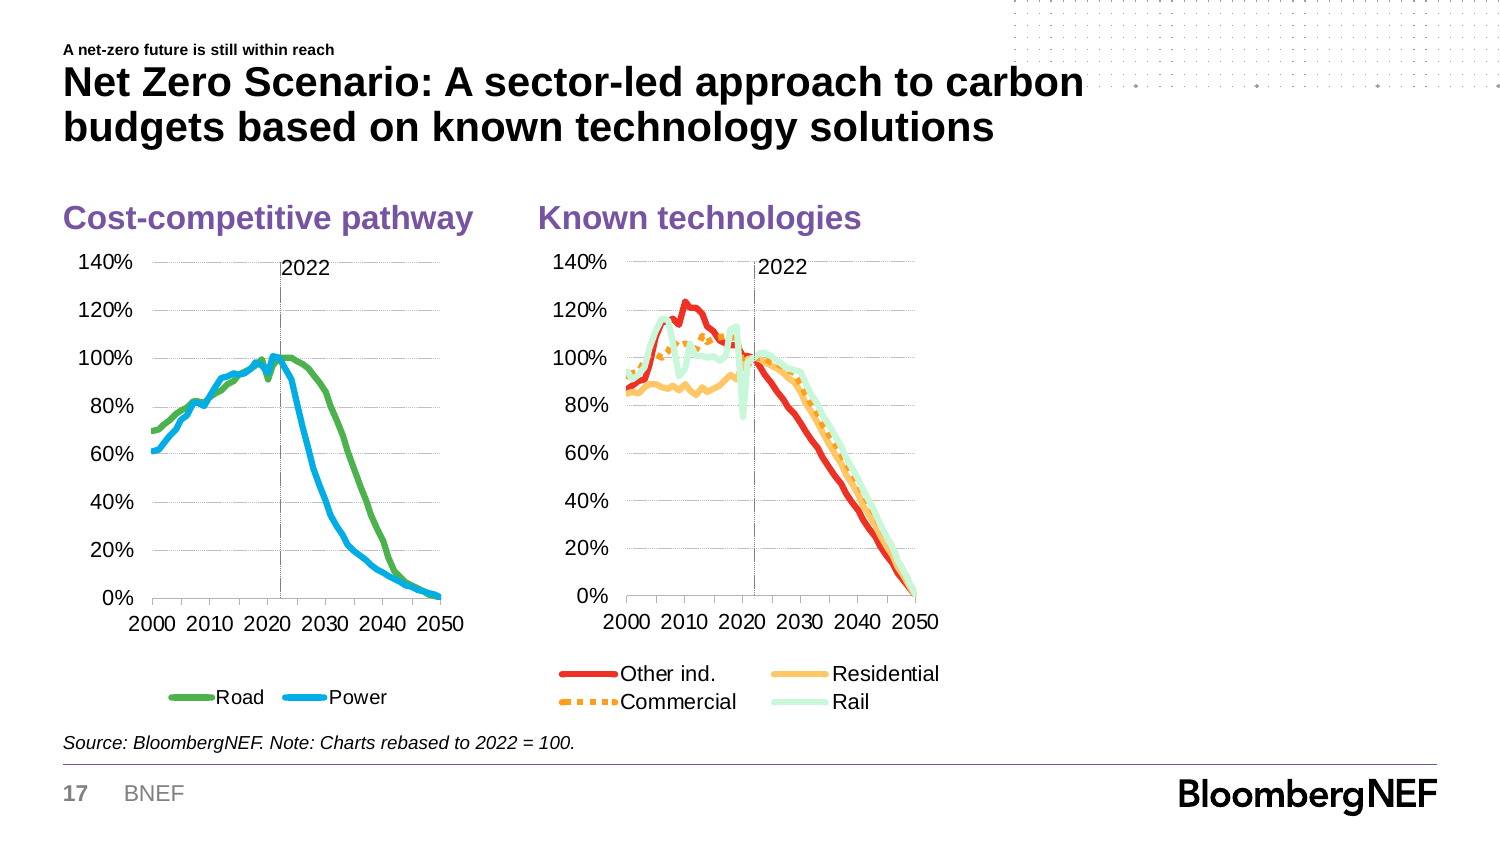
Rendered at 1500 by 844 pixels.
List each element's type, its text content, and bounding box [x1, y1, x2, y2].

title Net Zero Scenario: A sector-led approach to carbon budgets based on known technology solutions [63, 60, 1181, 159]
list Cost-competitive pathway [63, 195, 488, 236]
text_box A net-zero future is still within reach [63, 39, 963, 59]
list Known technologies [537, 195, 963, 236]
list Source: BloombergNEF. Note: Charts rebased to 2022 = 100. [63, 728, 786, 753]
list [62, 249, 488, 727]
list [537, 248, 963, 727]
